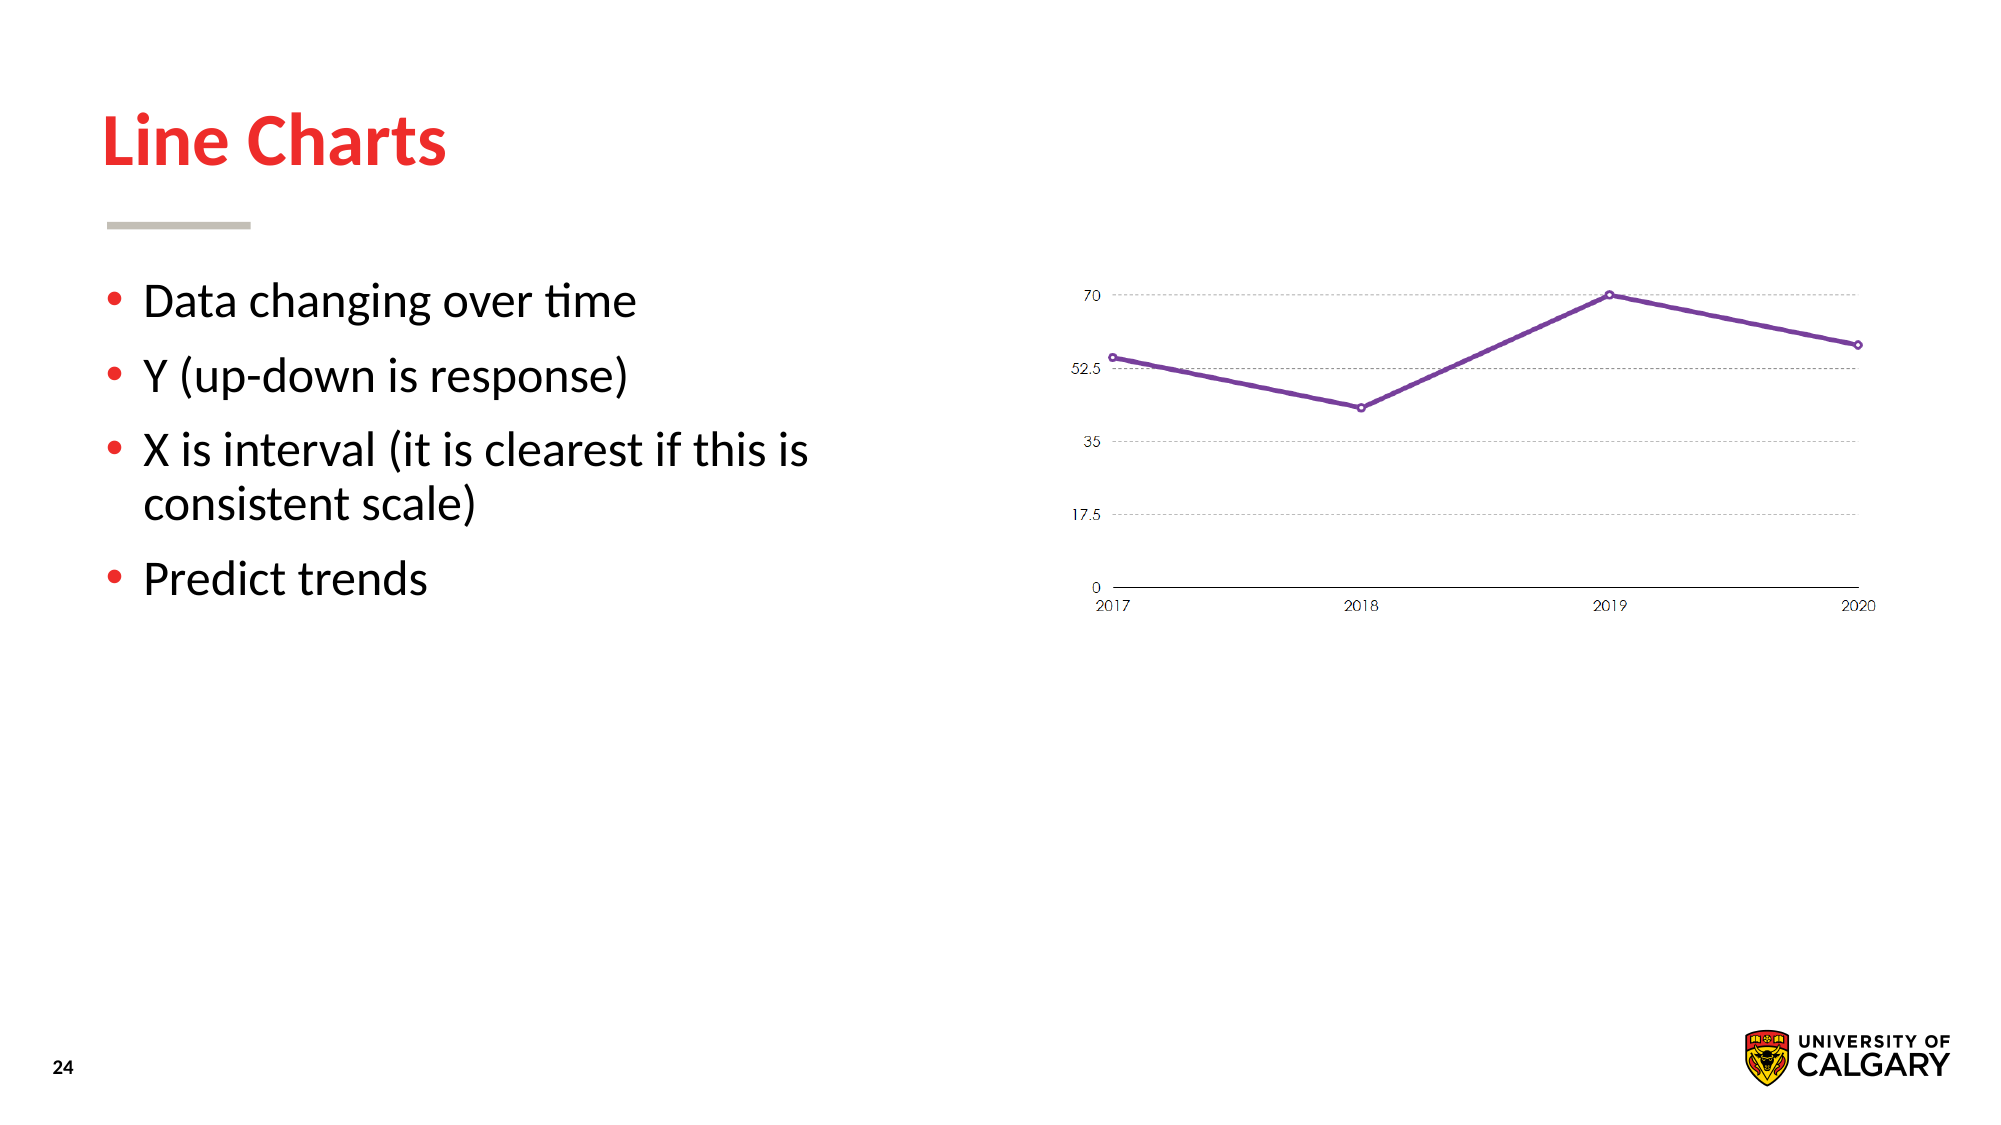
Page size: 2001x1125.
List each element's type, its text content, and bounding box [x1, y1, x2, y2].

title Line Charts [87, 60, 1774, 222]
picture [1061, 281, 1885, 624]
picture [1722, 1012, 1973, 1099]
list Data changing over time Y (up-down is response) X is interval (it is clearest if this is consistent scale) Predict trends [91, 266, 1000, 981]
